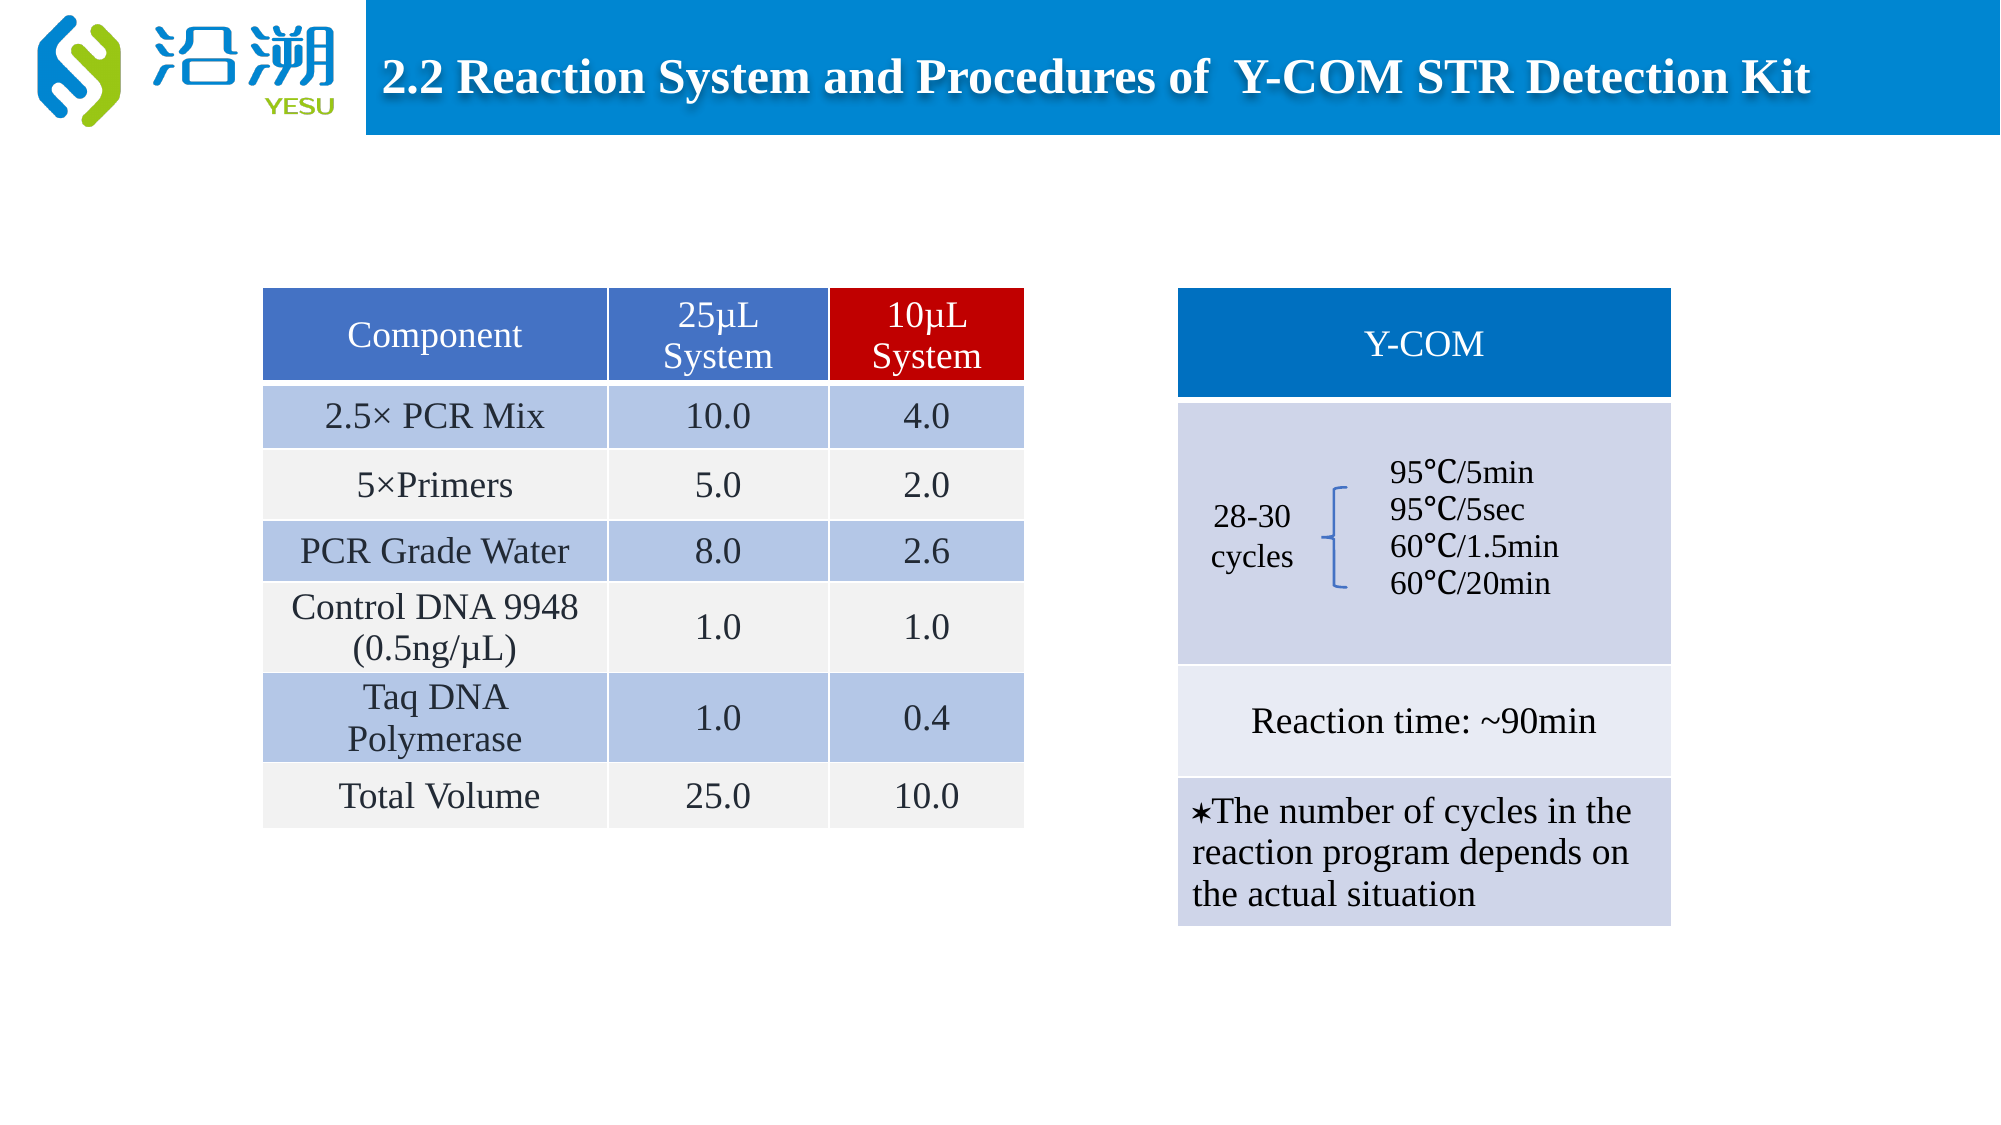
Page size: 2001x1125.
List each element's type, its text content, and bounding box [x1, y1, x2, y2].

text_box 28-30 cycles [1158, 487, 1347, 582]
table_header 25µL System [609, 288, 828, 380]
table_cell Control DNA 9948 (0.5ng/µL) [263, 583, 607, 672]
table_cell 4.0 [830, 386, 1024, 448]
text_box 2.2 Reaction System and Procedures of Y-COM STR Detection Kit [402, 36, 1827, 111]
table_header Component [263, 288, 607, 380]
table_cell 8.0 [609, 521, 828, 581]
picture [0, 0, 402, 150]
table_cell 1.0 [609, 583, 828, 672]
table_cell The number of cycles in the reaction program depends on the actual situation [1178, 778, 1671, 926]
table_cell 5×Primers [263, 450, 607, 519]
table_header Y-COM [1178, 288, 1671, 397]
table_cell 1.0 [609, 673, 828, 762]
table_cell 1.0 [830, 583, 1024, 672]
table_header 10µL System [830, 288, 1024, 380]
table_cell Reaction time: ~90min [1178, 666, 1671, 776]
table_cell 95℃/5min 95℃/5sec 60℃/1.5min 60℃/20min [1178, 403, 1671, 664]
table_cell 2.0 [830, 450, 1024, 519]
table_cell Total Volume [263, 763, 607, 828]
table_cell 5.0 [609, 450, 828, 519]
table_cell PCR Grade Water [263, 521, 607, 581]
table_cell Taq DNA Polymerase [263, 673, 607, 762]
table_cell 0.4 [830, 673, 1024, 762]
table_cell 2.6 [830, 521, 1024, 581]
table_cell 2.5× PCR Mix [263, 386, 607, 448]
table_cell 25.0 [609, 763, 828, 828]
table_cell 10.0 [830, 763, 1024, 828]
text_box [402, 0, 2000, 135]
table_cell 10.0 [609, 386, 828, 448]
text_box [1333, 582, 1347, 588]
